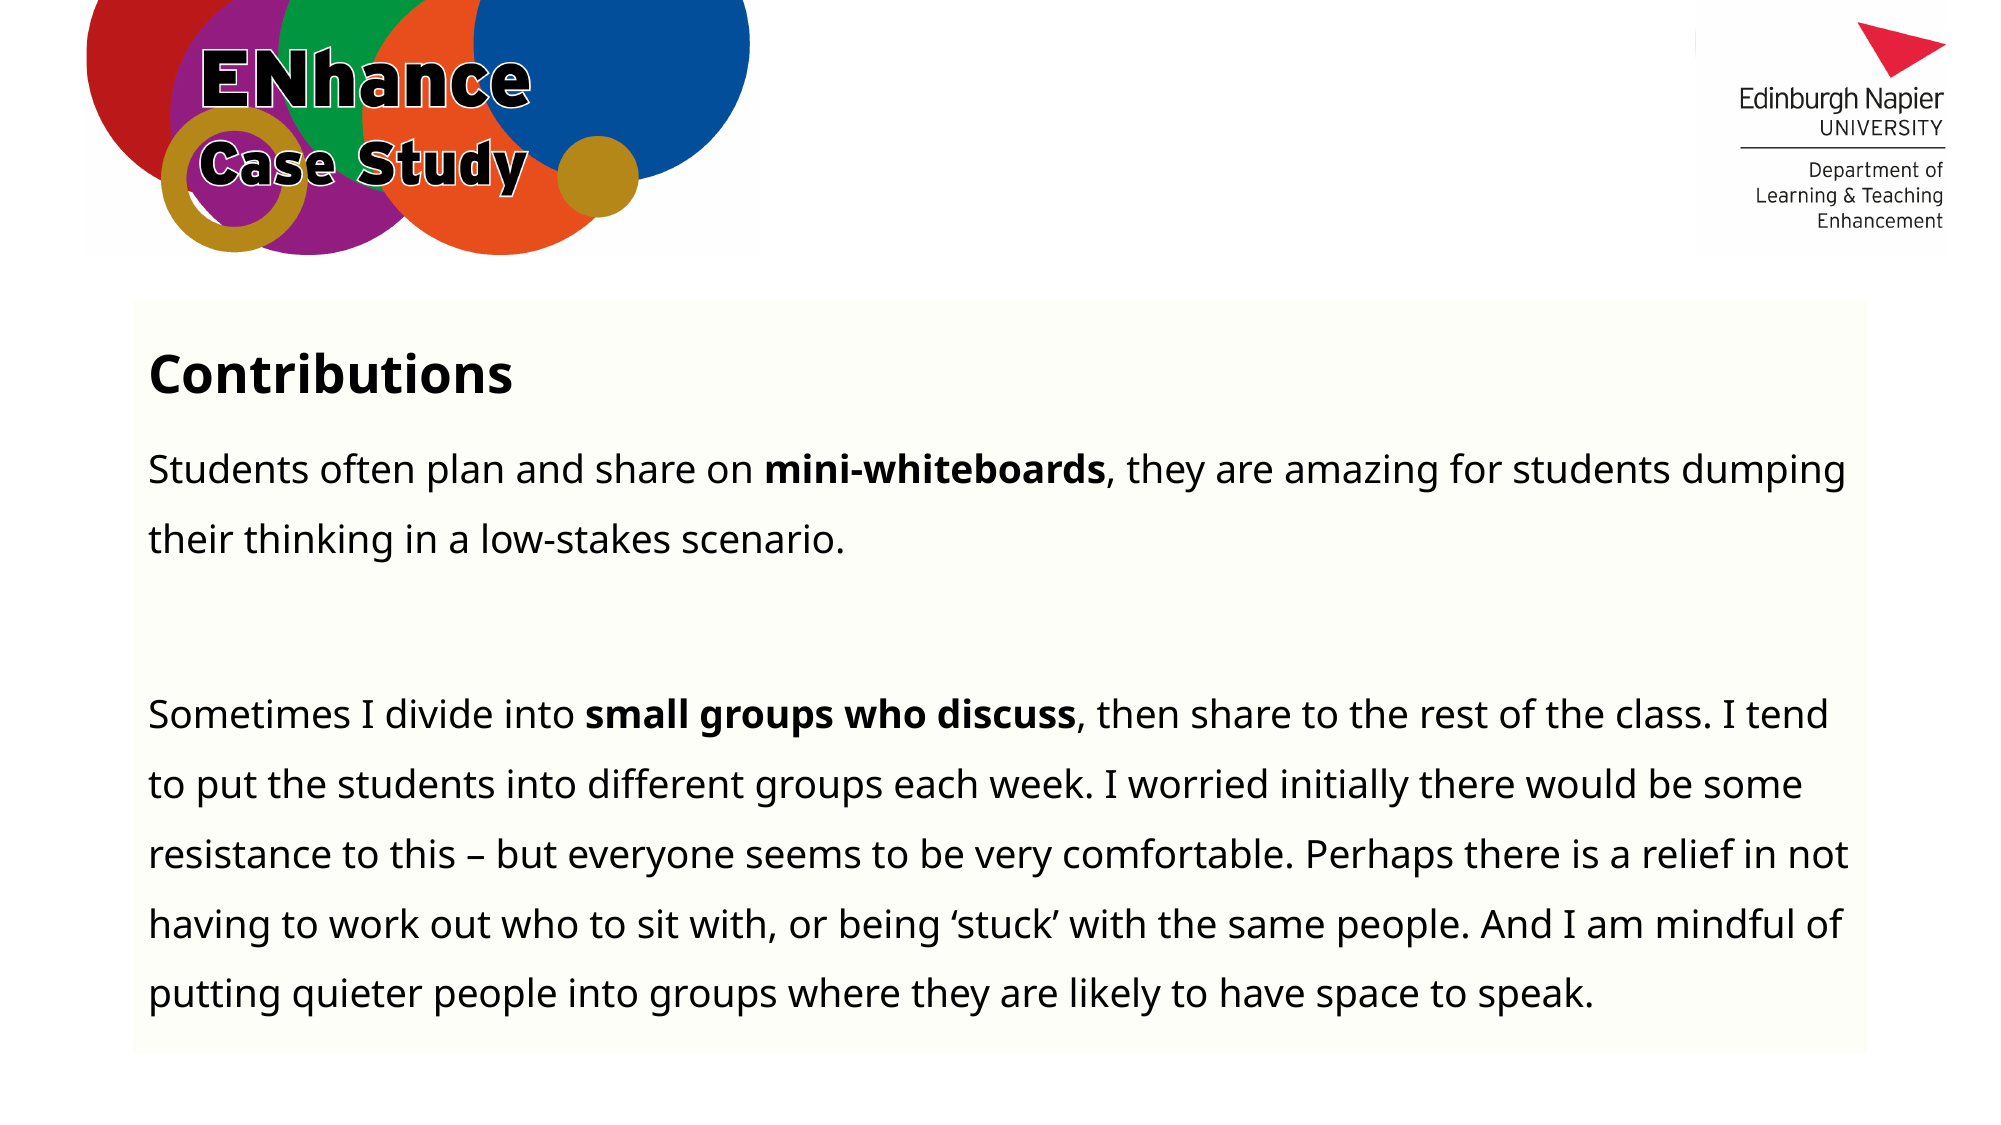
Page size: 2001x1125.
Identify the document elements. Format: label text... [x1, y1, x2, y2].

picture [1695, 0, 1946, 255]
picture [86, 0, 759, 255]
list Contributions Students often plan and share on mini-whiteboards, they are amazing for students dumping their thinking in a low-stakes scenario. Sometimes I divide into small groups who discuss, then share to the rest of the class. I tend to put the students into different groups each week. I worried initially there would be some resistance to this – but everyone seems to be very comfortable. Perhaps there is a relief in not having to work out who to sit with, or being ‘stuck’ with the same people. And I am mindful of putting quieter people into groups where they are likely to have space to speak. [133, 300, 1867, 1054]
